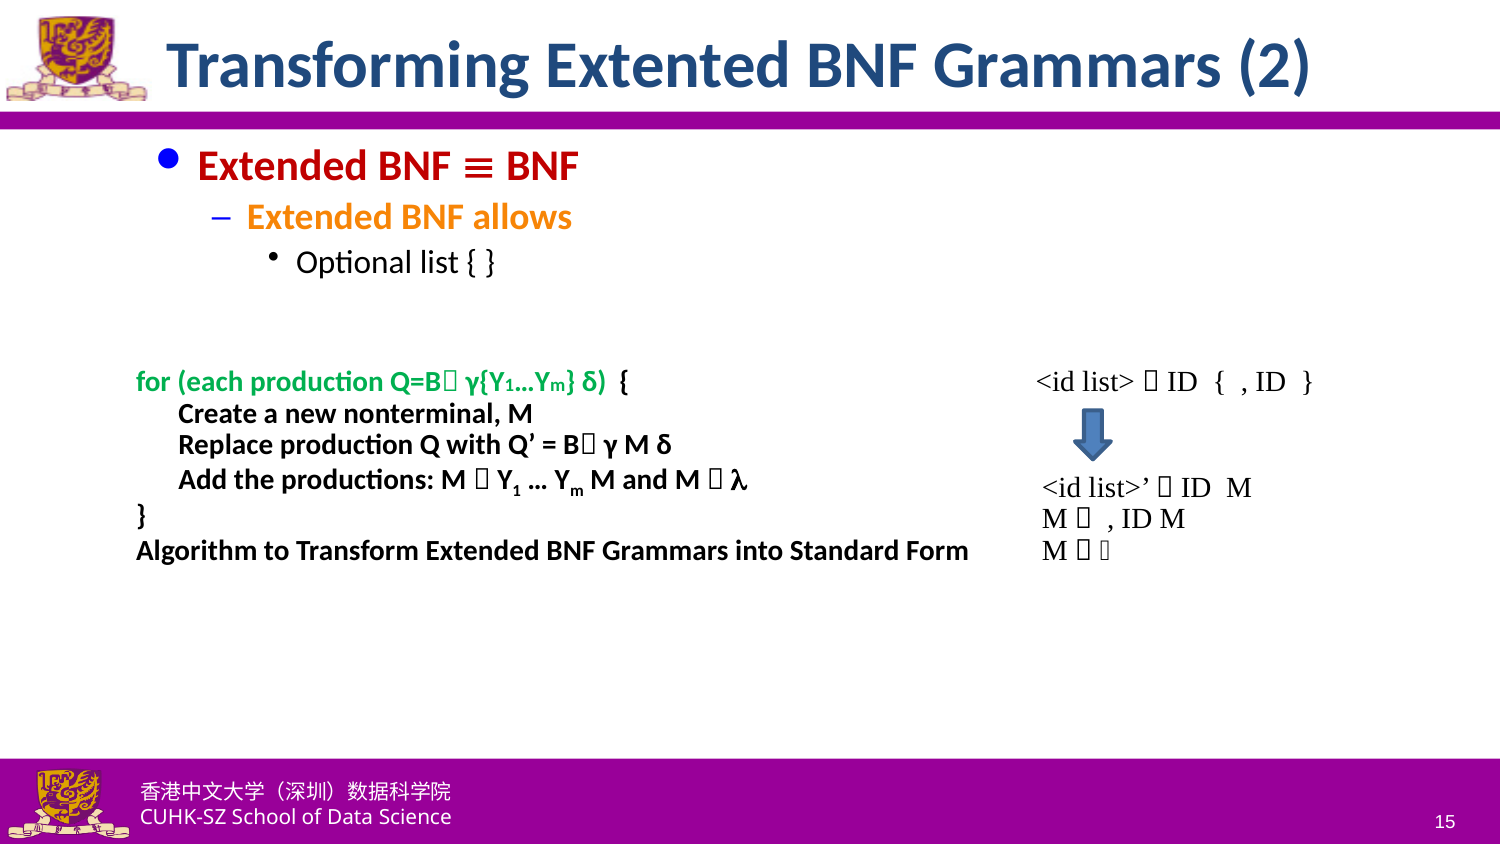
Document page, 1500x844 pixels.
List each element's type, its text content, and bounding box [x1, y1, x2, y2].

slide_number 15 [1120, 802, 1471, 844]
list Extended BNF  BNF Extended BNF allows Optional list { } [140, 134, 657, 297]
text_box for (each production Q=B γ{Y1…Ym} δ) { Create a new nonterminal, M Replace production Q with Q’ = B γ M δ Add the productions: M  Y1 … Ym M and M   } Algorithm to Transform Extended BNF Grammars into Standard Form [121, 359, 1087, 596]
picture [5, 15, 152, 101]
picture [7, 768, 130, 839]
title Transforming Extented BNF Grammars (2) [150, 17, 1424, 104]
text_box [1020, 358, 1415, 576]
